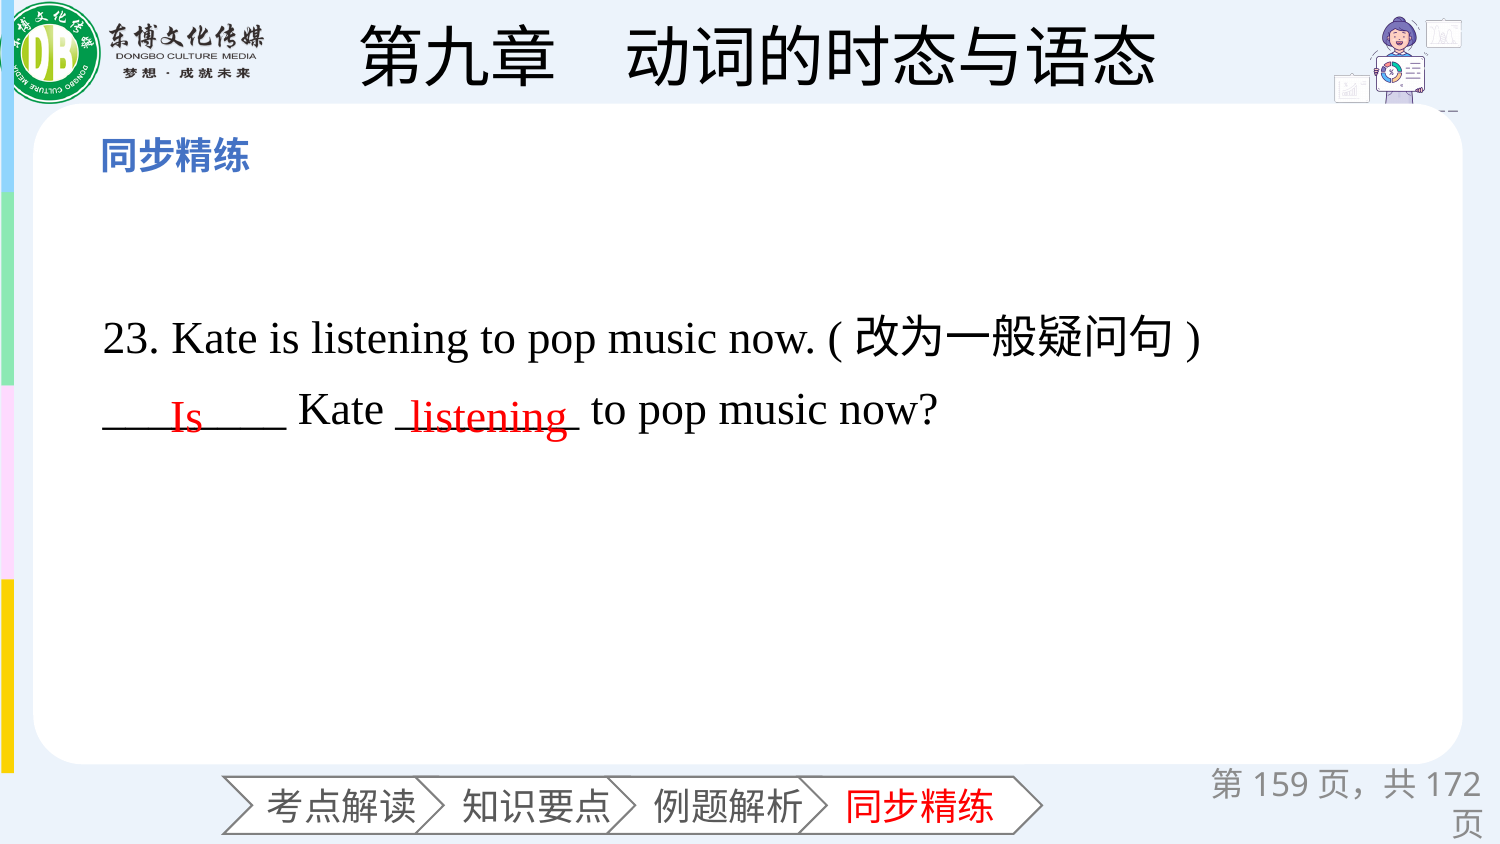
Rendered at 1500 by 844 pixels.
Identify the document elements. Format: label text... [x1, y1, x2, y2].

slide_number 第159页，共172页 [1195, 780, 1500, 826]
picture [14, 1, 265, 104]
picture [1312, 0, 1487, 131]
text_box Is [155, 379, 341, 422]
text_box listening [395, 379, 589, 422]
text_box 23. Kate is listening to pop music now. (改为一般疑问句) ________ Kate ________ to pop music now? [87, 228, 1413, 527]
